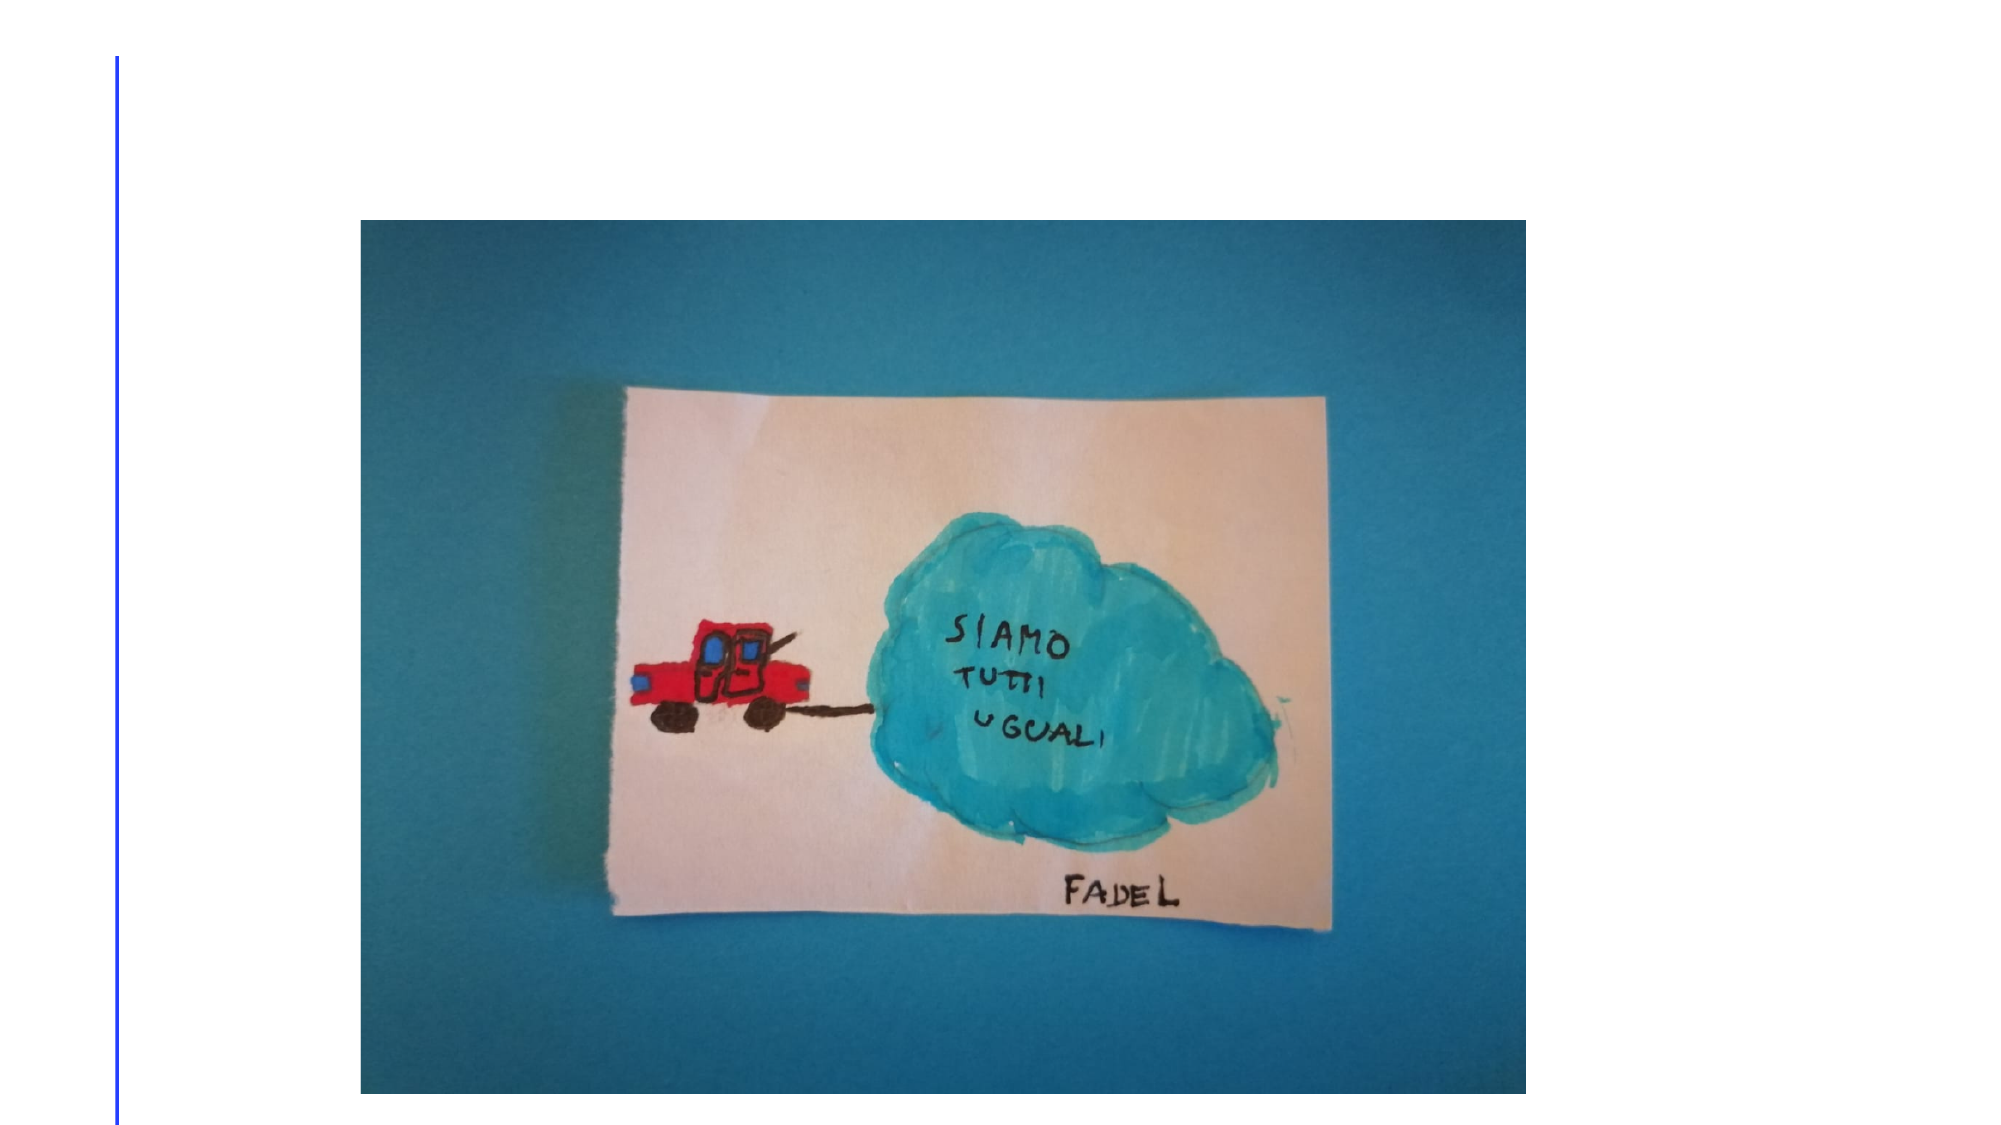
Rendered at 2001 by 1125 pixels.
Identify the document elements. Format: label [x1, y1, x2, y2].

list [360, 219, 1526, 1094]
